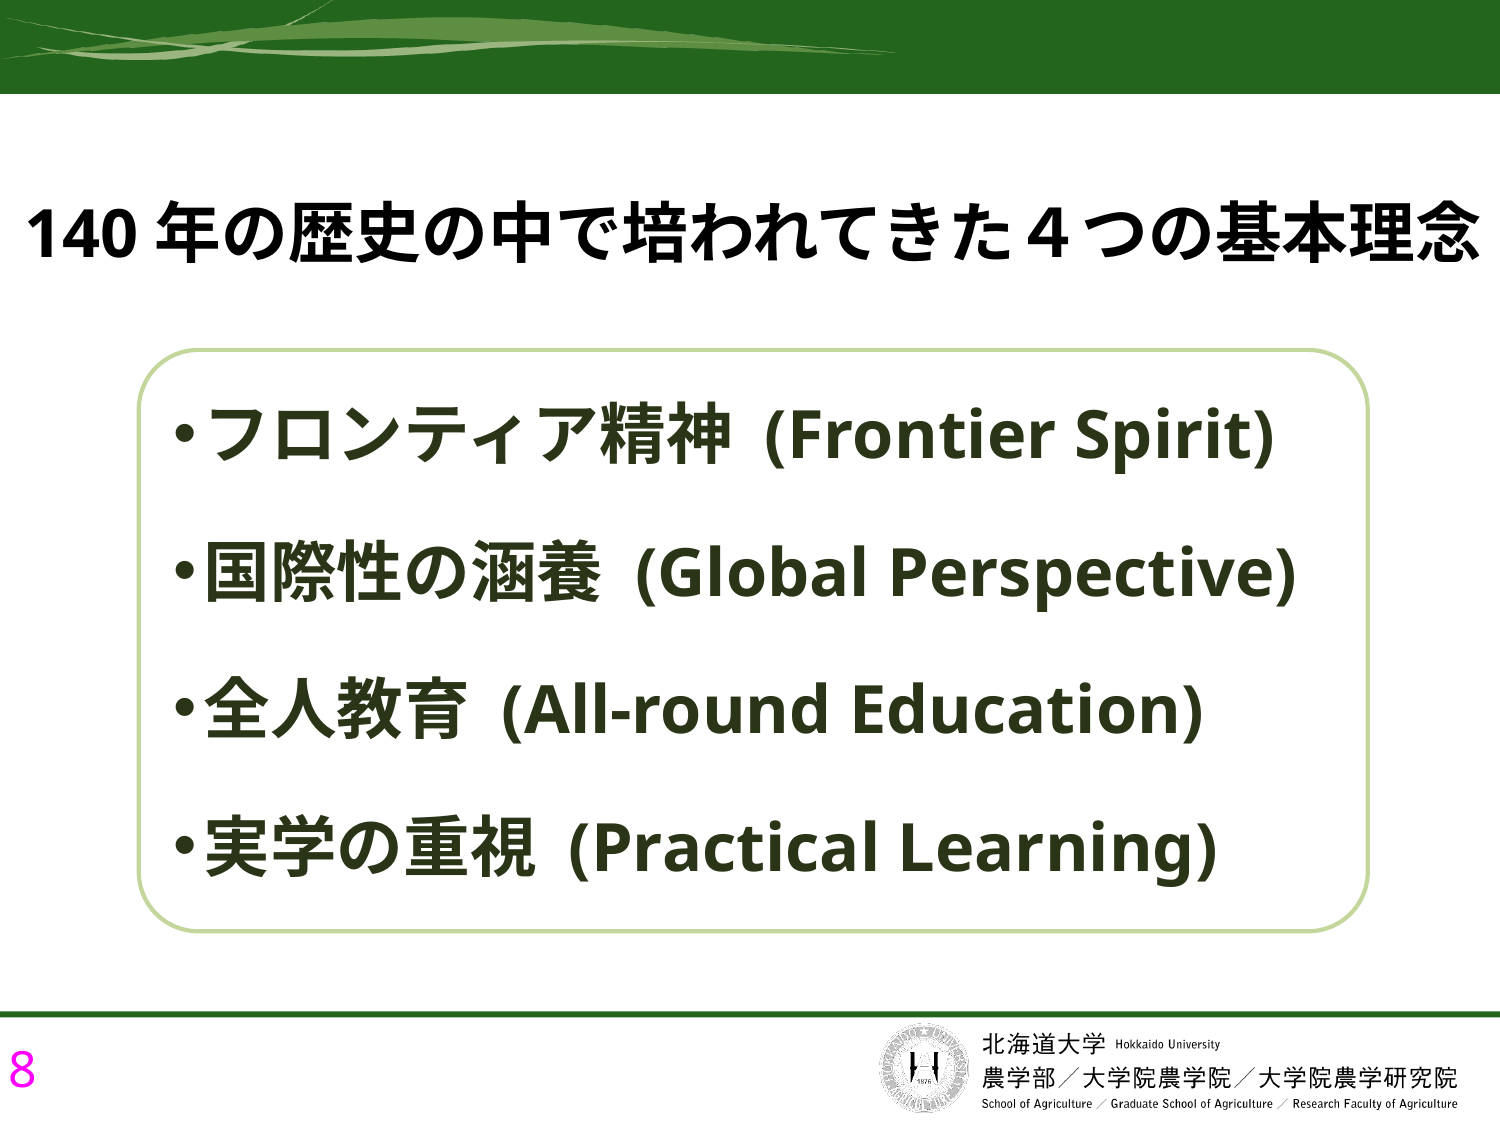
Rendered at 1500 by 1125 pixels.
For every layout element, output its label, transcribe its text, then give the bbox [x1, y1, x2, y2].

slide_number 8 [0, 1030, 126, 1110]
picture [879, 1023, 1472, 1114]
picture [3, 0, 895, 60]
text_box フロンティア精神 (Frontier Spirit) 国際性の涵養 (Global Perspective) 全人教育 (All-round Education) 実学の重視 (Practical Learning) [136, 347, 1370, 934]
text_box 140年の歴史の中で培われてきた４つの基本理念 [3, 183, 1500, 278]
